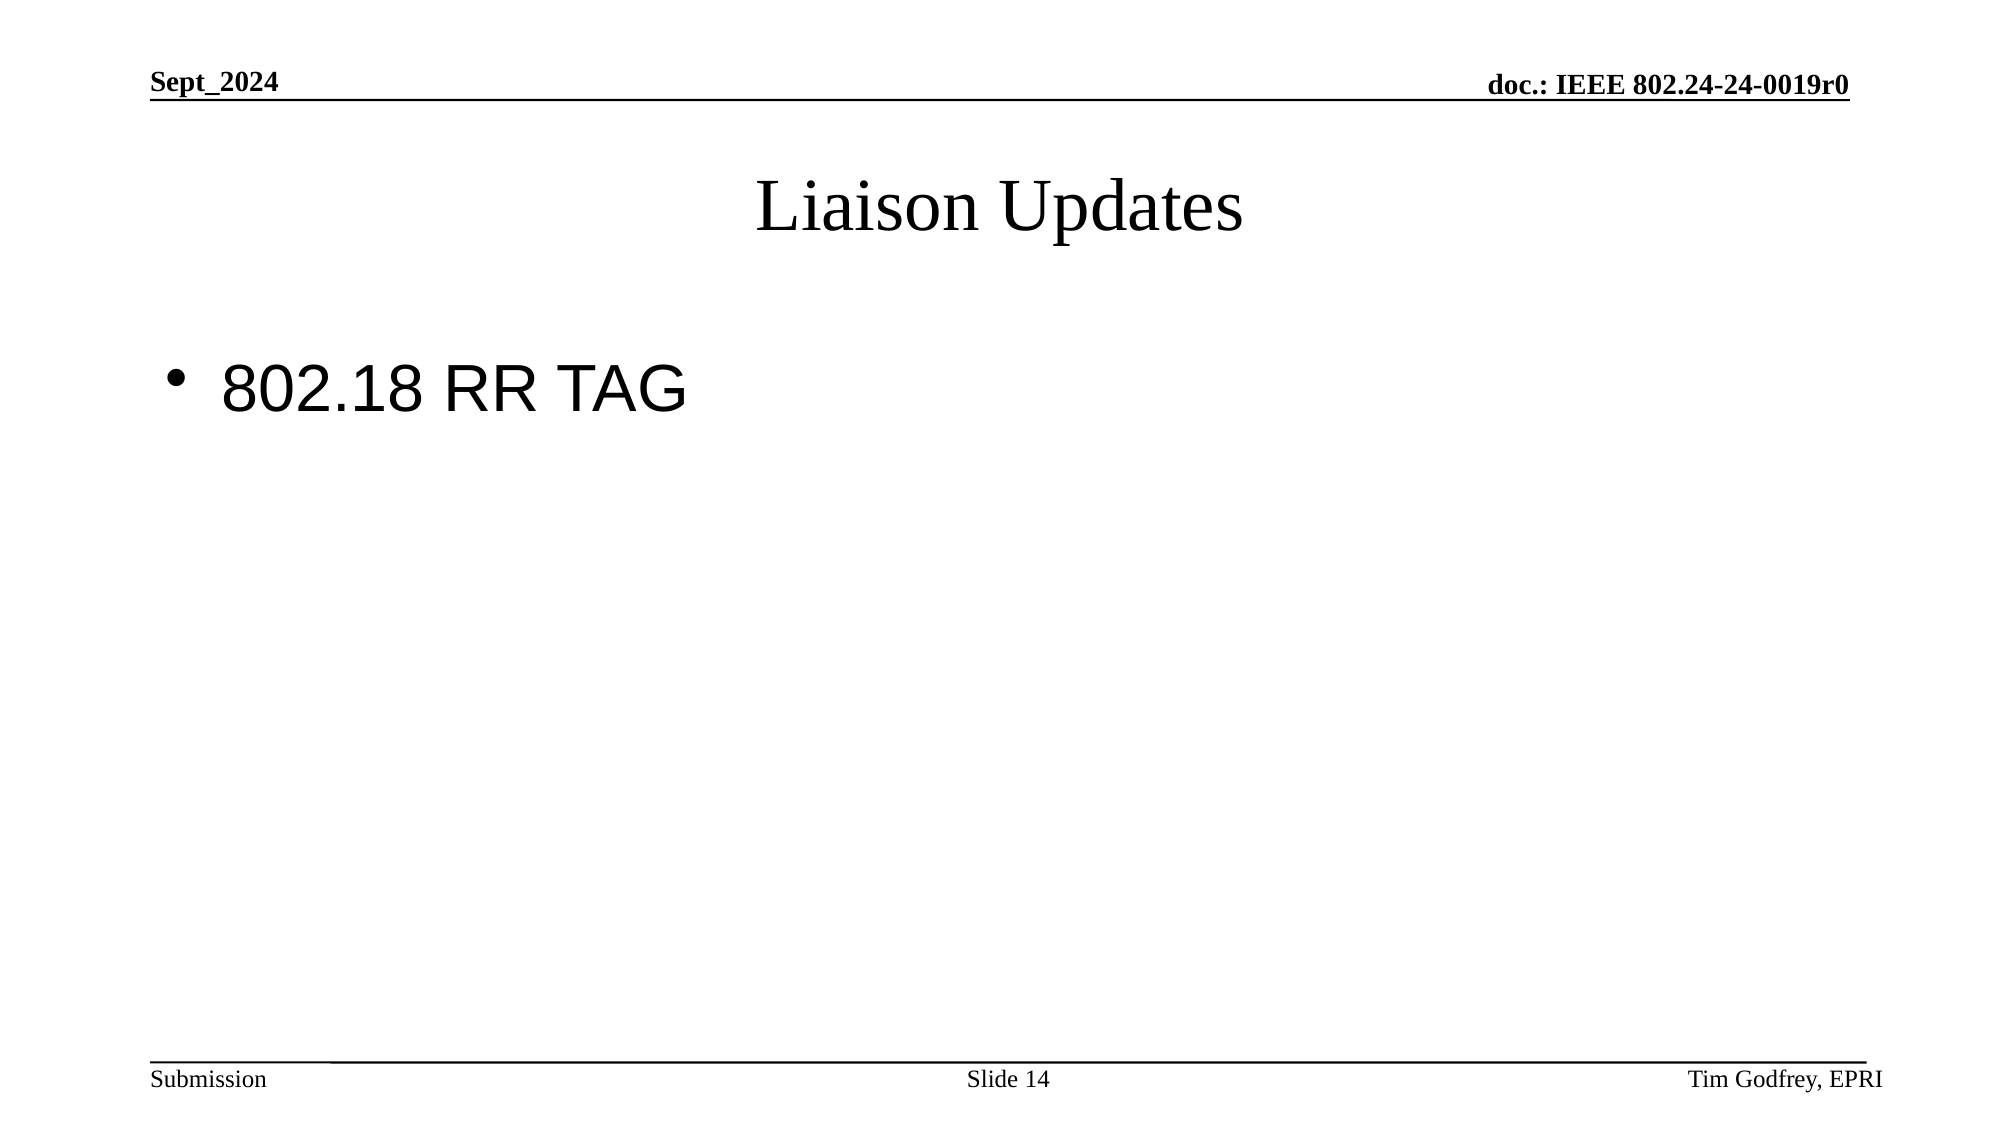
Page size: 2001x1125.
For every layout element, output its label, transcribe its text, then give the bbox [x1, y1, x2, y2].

footer Tim Godfrey, EPRI [1200, 1062, 1884, 1108]
list 802.18 RR TAG [150, 337, 1850, 1013]
slide_number Slide 14 [937, 1062, 1079, 1108]
title Liaison Updates [150, 112, 1850, 288]
